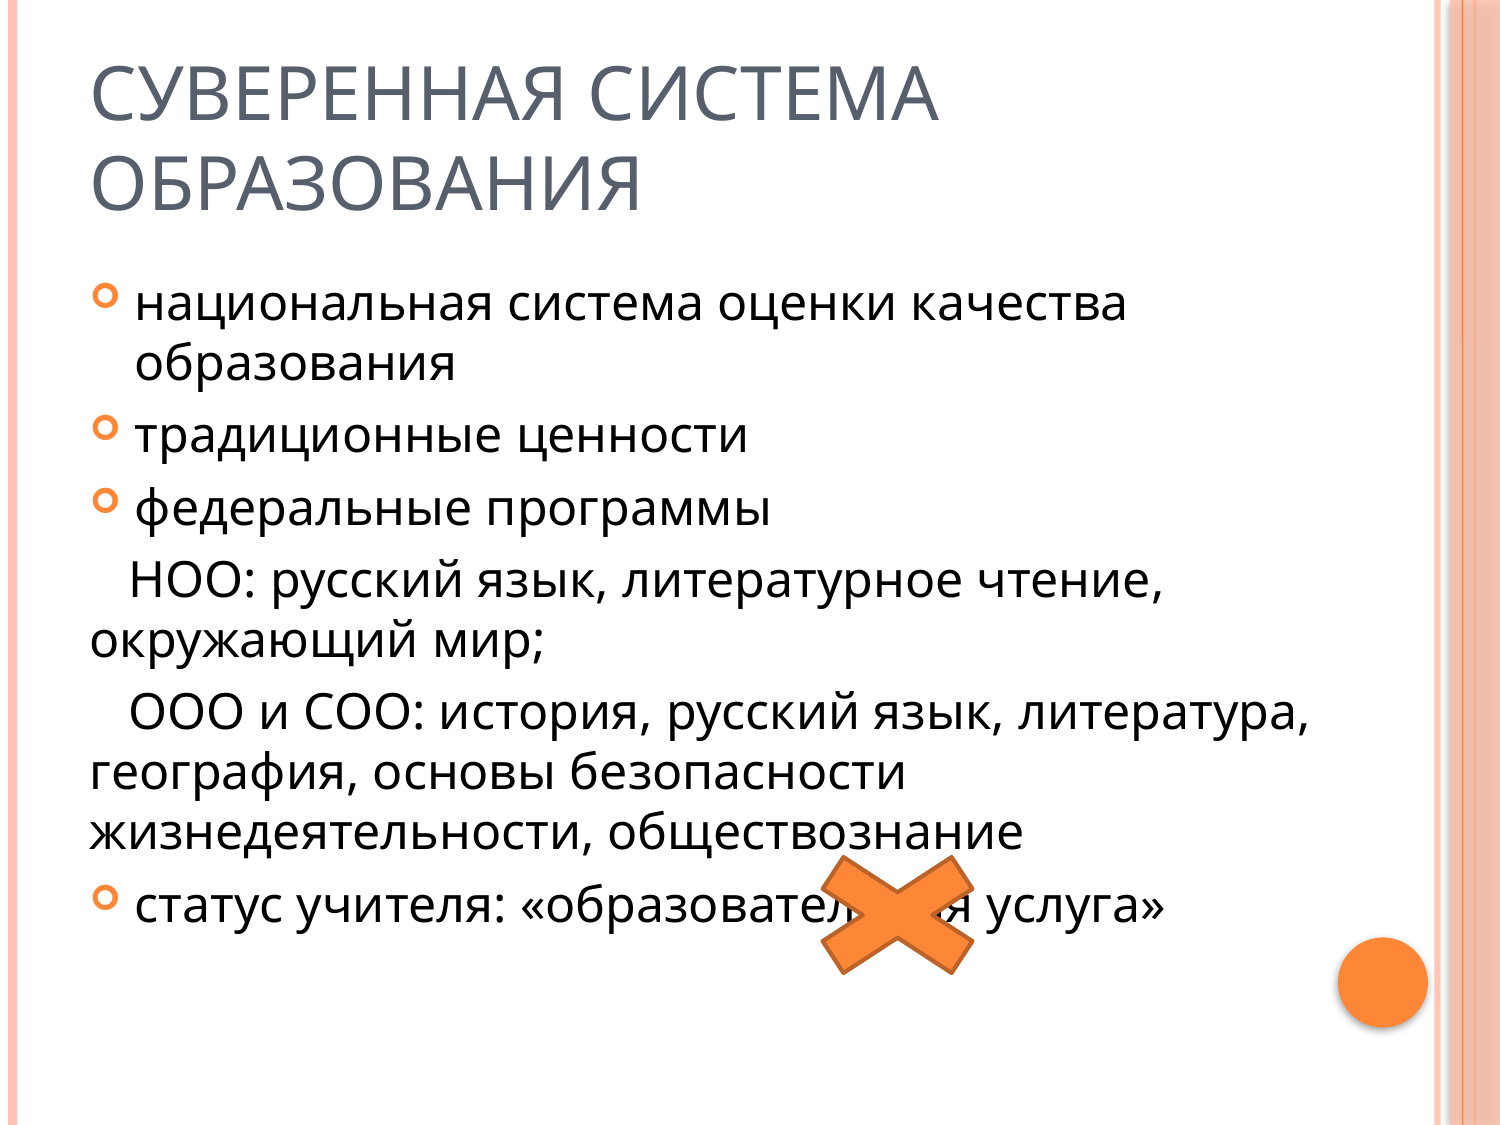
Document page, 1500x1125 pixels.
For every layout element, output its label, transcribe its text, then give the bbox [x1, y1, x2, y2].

list национальная система оценки качества образования традиционные ценности федеральные программы НОО: русский язык, литературное чтение, окружающий мир; ООО и СОО: история, русский язык, литература, география, основы безопасности жизнедеятельности, обществознание статус учителя: «образовательная услуга» [75, 262, 1424, 1062]
title Суверенная система образования [75, 45, 1424, 233]
text_box [820, 855, 975, 976]
